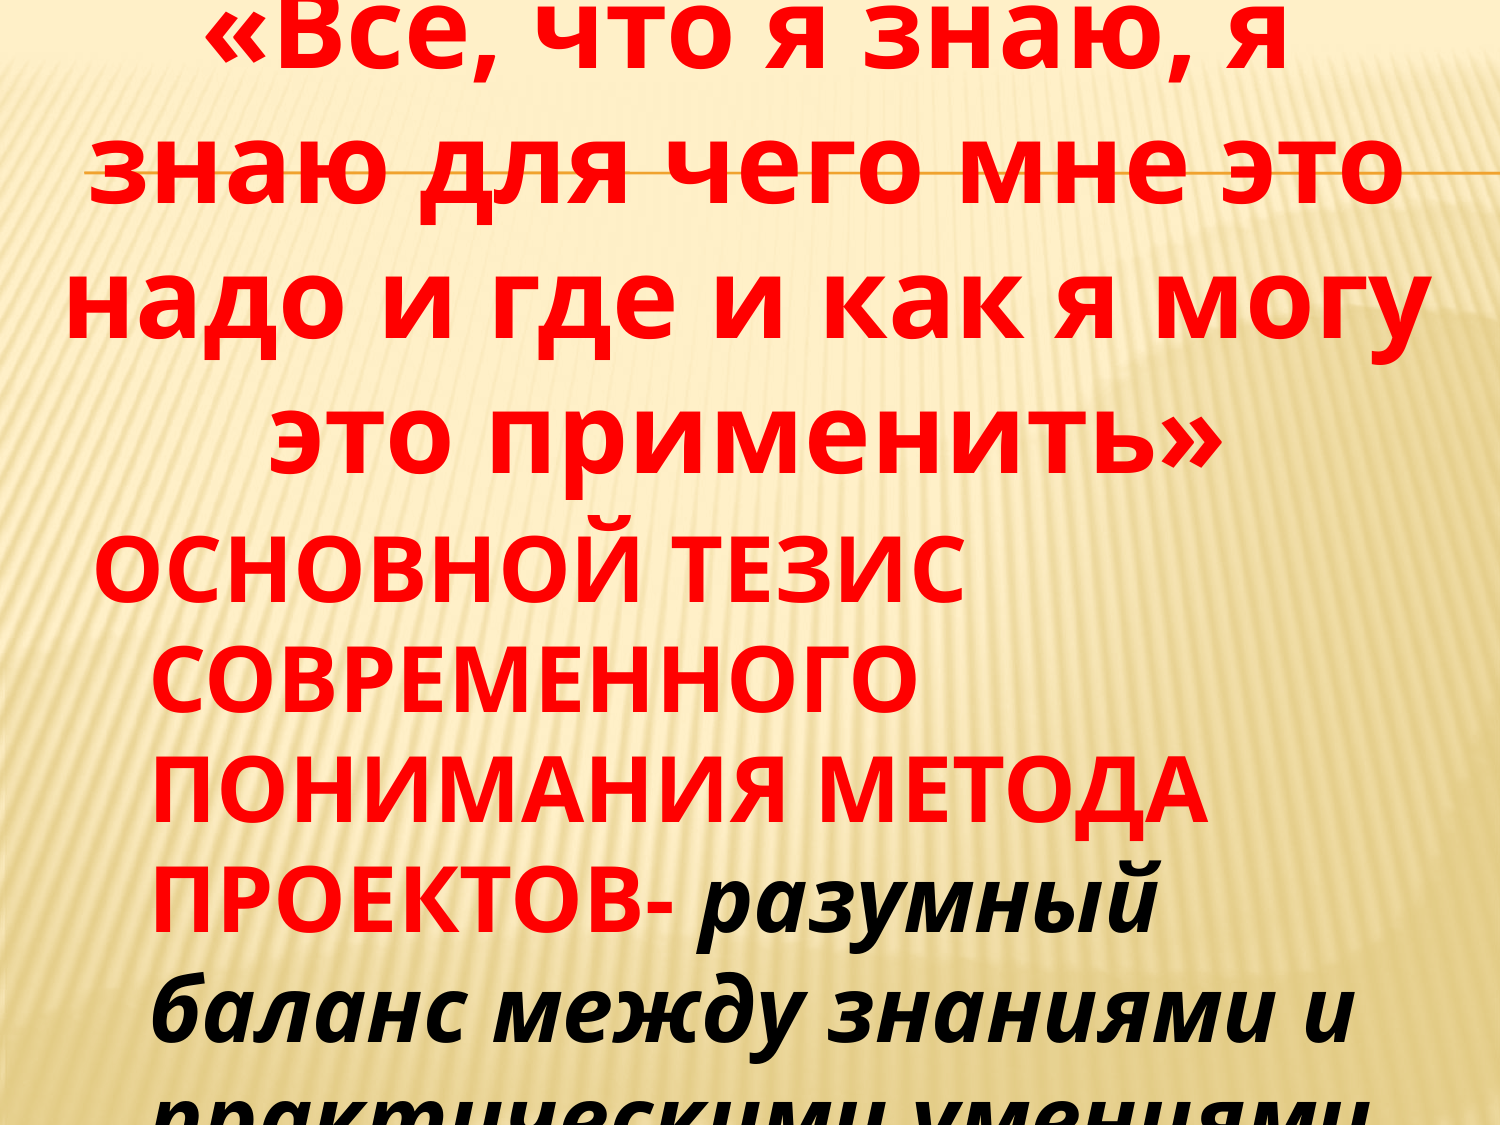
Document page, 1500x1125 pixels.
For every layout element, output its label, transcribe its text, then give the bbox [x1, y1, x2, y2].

list ОСНОВНОЙ ТЕЗИС СОВРЕМЕННОГО ПОНИМАНИЯ МЕТОДА ПРОЕКТОВ- разумный баланс между знаниями и практическими умениями [76, 503, 1500, 1067]
title «Все, что я знаю, я знаю для чего мне это надо и где и как я могу это применить» [29, 42, 1467, 409]
